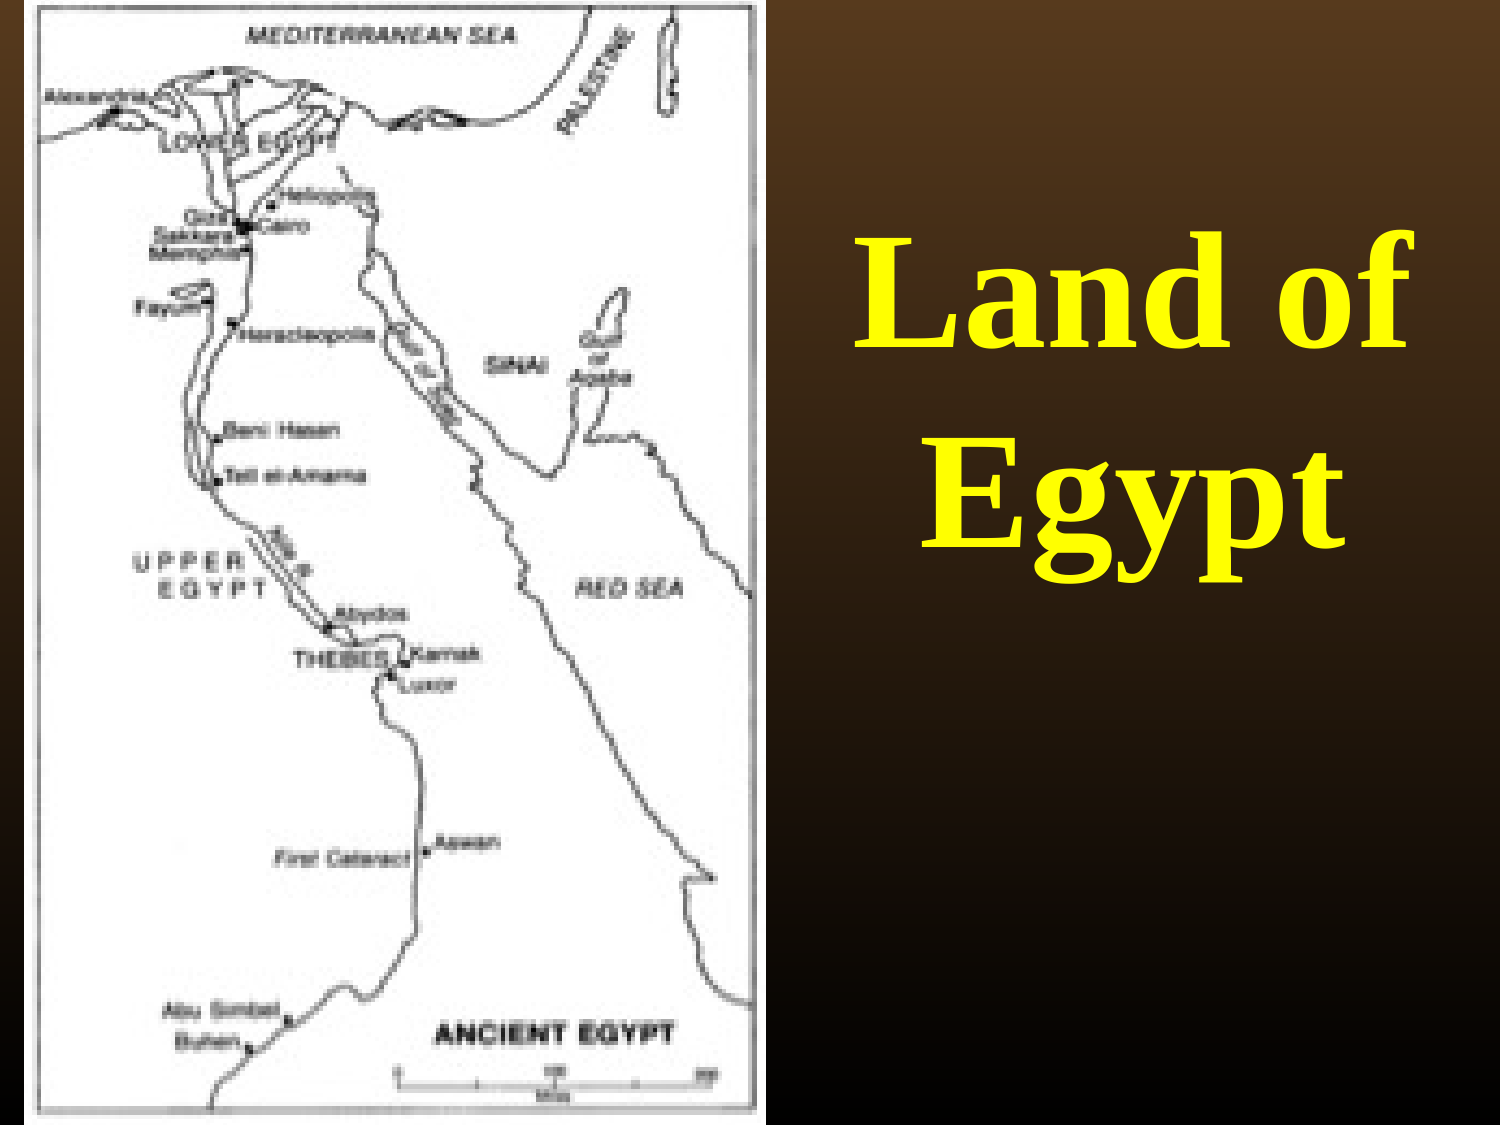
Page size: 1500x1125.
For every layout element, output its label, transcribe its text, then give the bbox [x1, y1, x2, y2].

picture [24, 0, 766, 1125]
title Land of Egypt [768, 0, 1500, 763]
